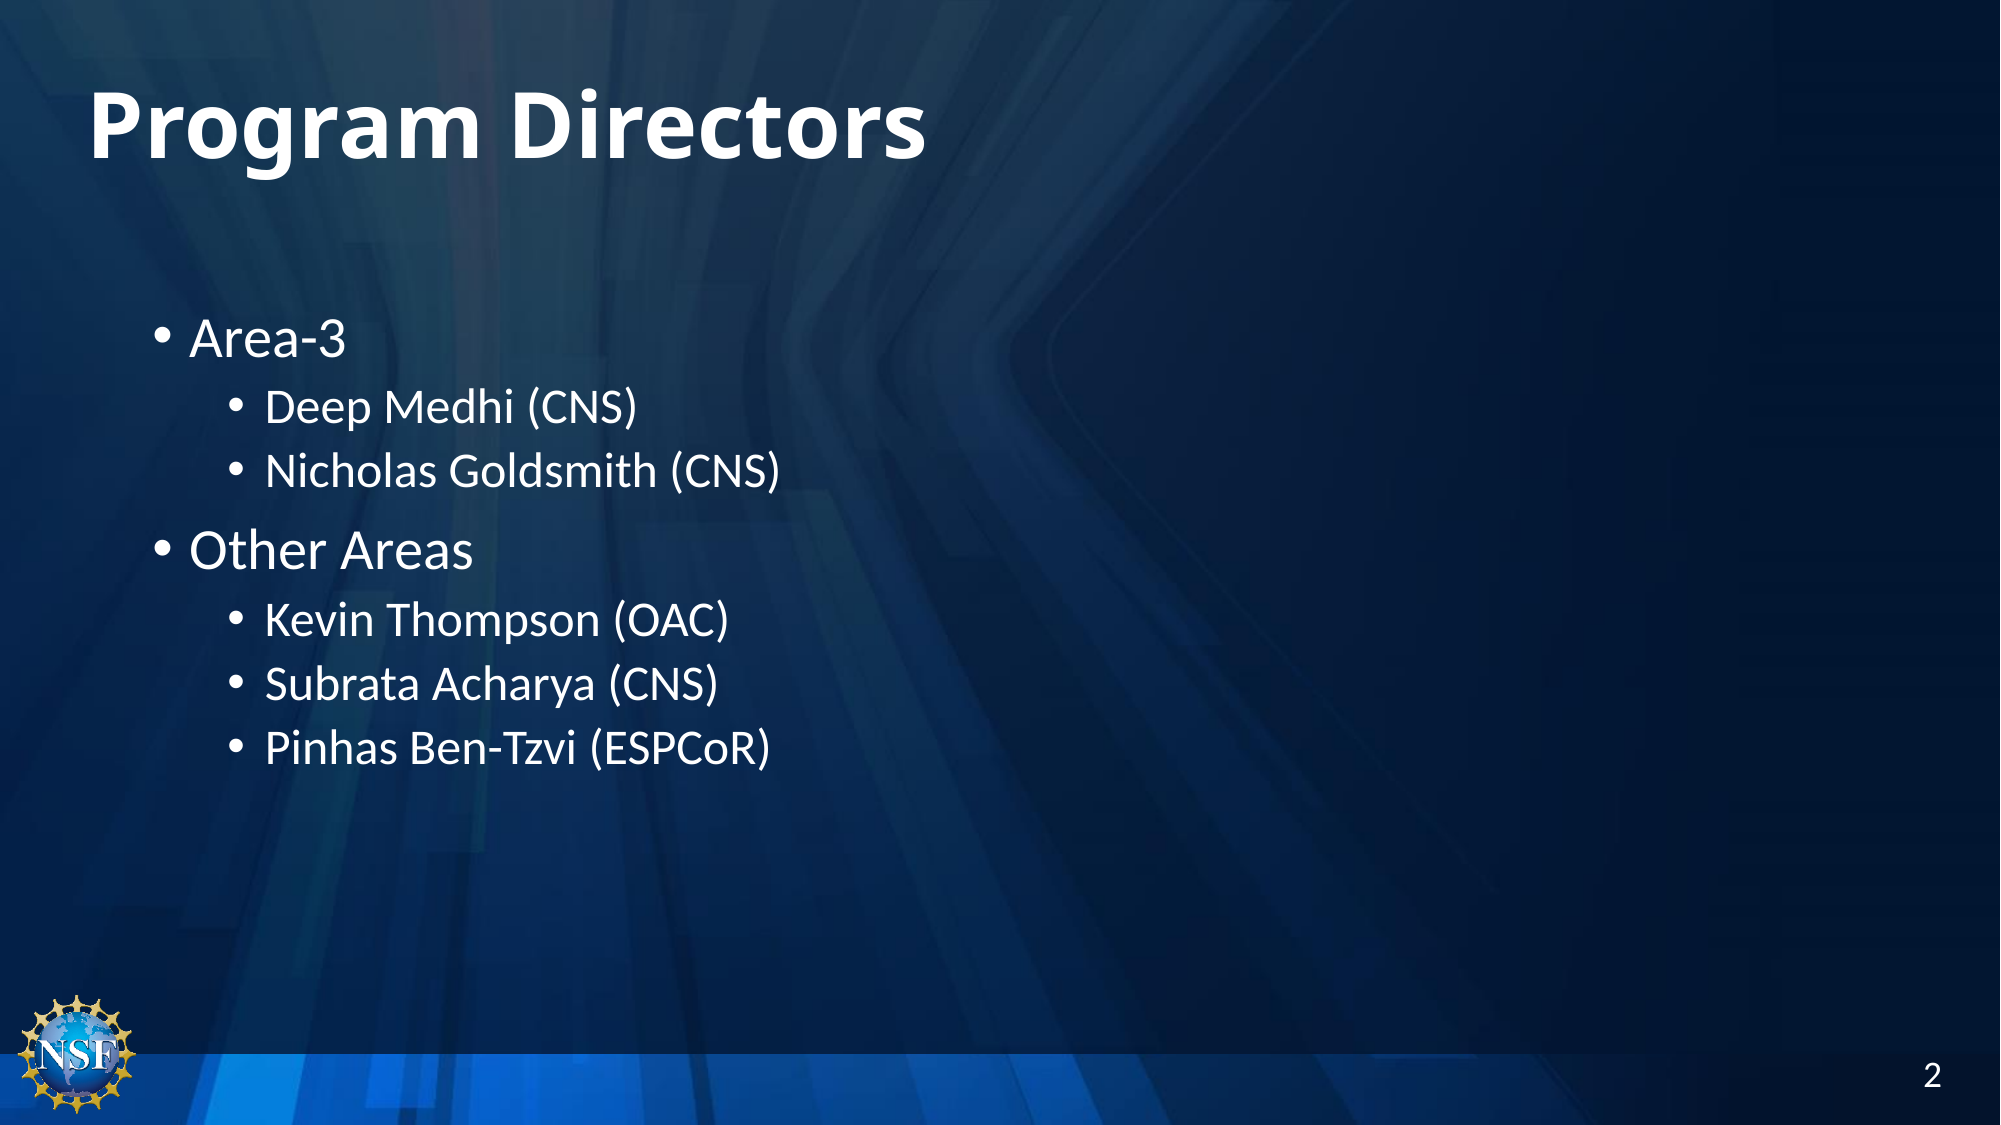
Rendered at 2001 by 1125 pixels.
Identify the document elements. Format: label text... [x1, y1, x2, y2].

picture [0, 0, 2000, 1125]
list Area-3 Deep Medhi (CNS) Nicholas Goldsmith (CNS) Other Areas Kevin Thompson (OAC) Subrata Acharya (CNS) Pinhas Ben-Tzvi (ESPCoR) [137, 299, 1863, 1014]
slide_number 2 [1506, 1042, 1957, 1103]
title Program Directors [71, 20, 1797, 238]
